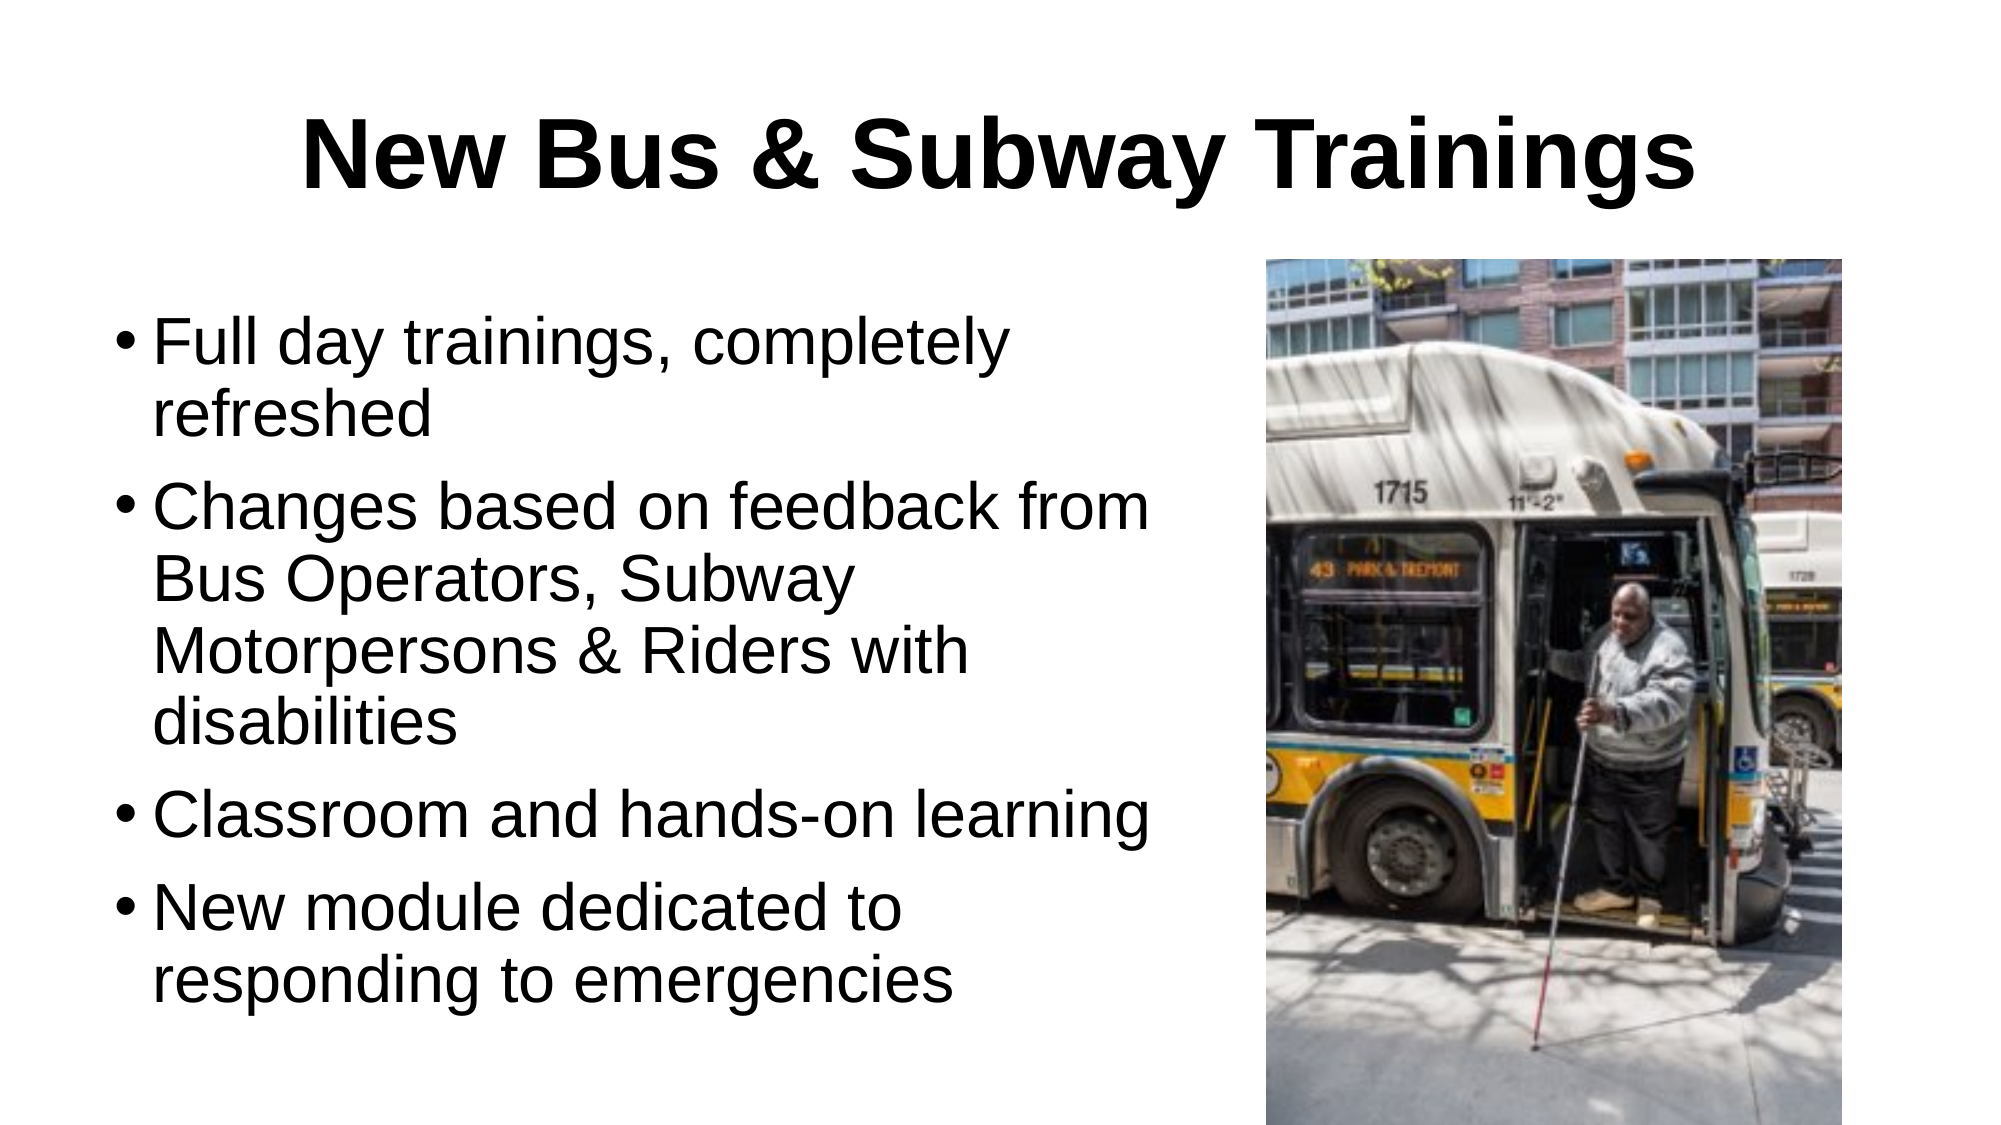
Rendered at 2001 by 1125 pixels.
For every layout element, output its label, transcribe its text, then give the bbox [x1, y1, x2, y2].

title New Bus & Subway Trainings [137, 48, 1863, 266]
list Full day trainings, completely refreshed Changes based on feedback from Bus Operators, Subway Motorpersons & Riders with disabilities Classroom and hands-on learning New module dedicated to responding to emergencies [99, 299, 1217, 1014]
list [1265, 259, 1842, 1125]
